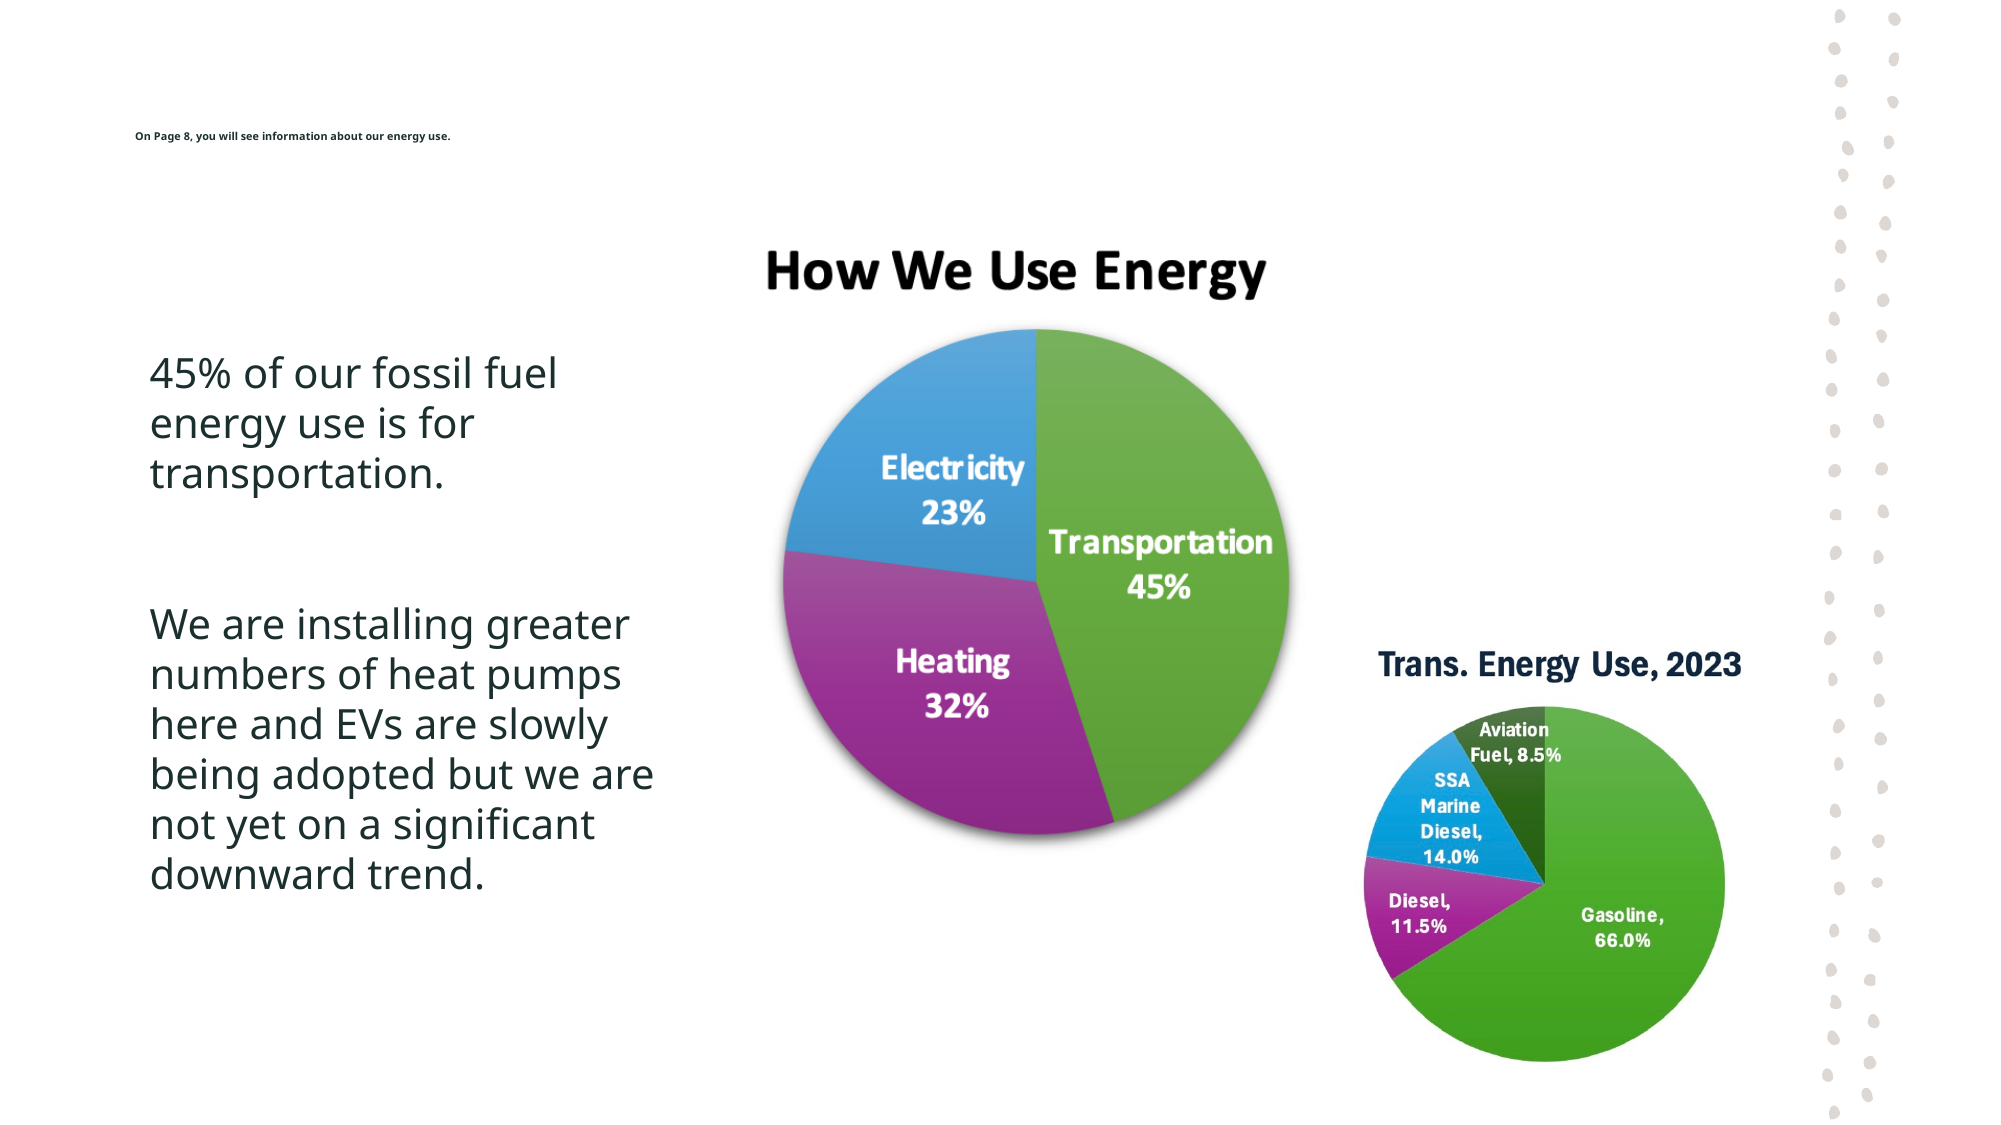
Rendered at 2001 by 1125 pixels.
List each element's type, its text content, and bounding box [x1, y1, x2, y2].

title On Page 8, you will see information about our energy use. [120, 86, 1794, 186]
list 45% of our fossil fuel energy use is for transportation. We are installing greater numbers of heat pumps here and EVs are slowly being adopted but we are not yet on a significant downward trend. [134, 294, 686, 1039]
picture [685, 211, 1779, 1070]
